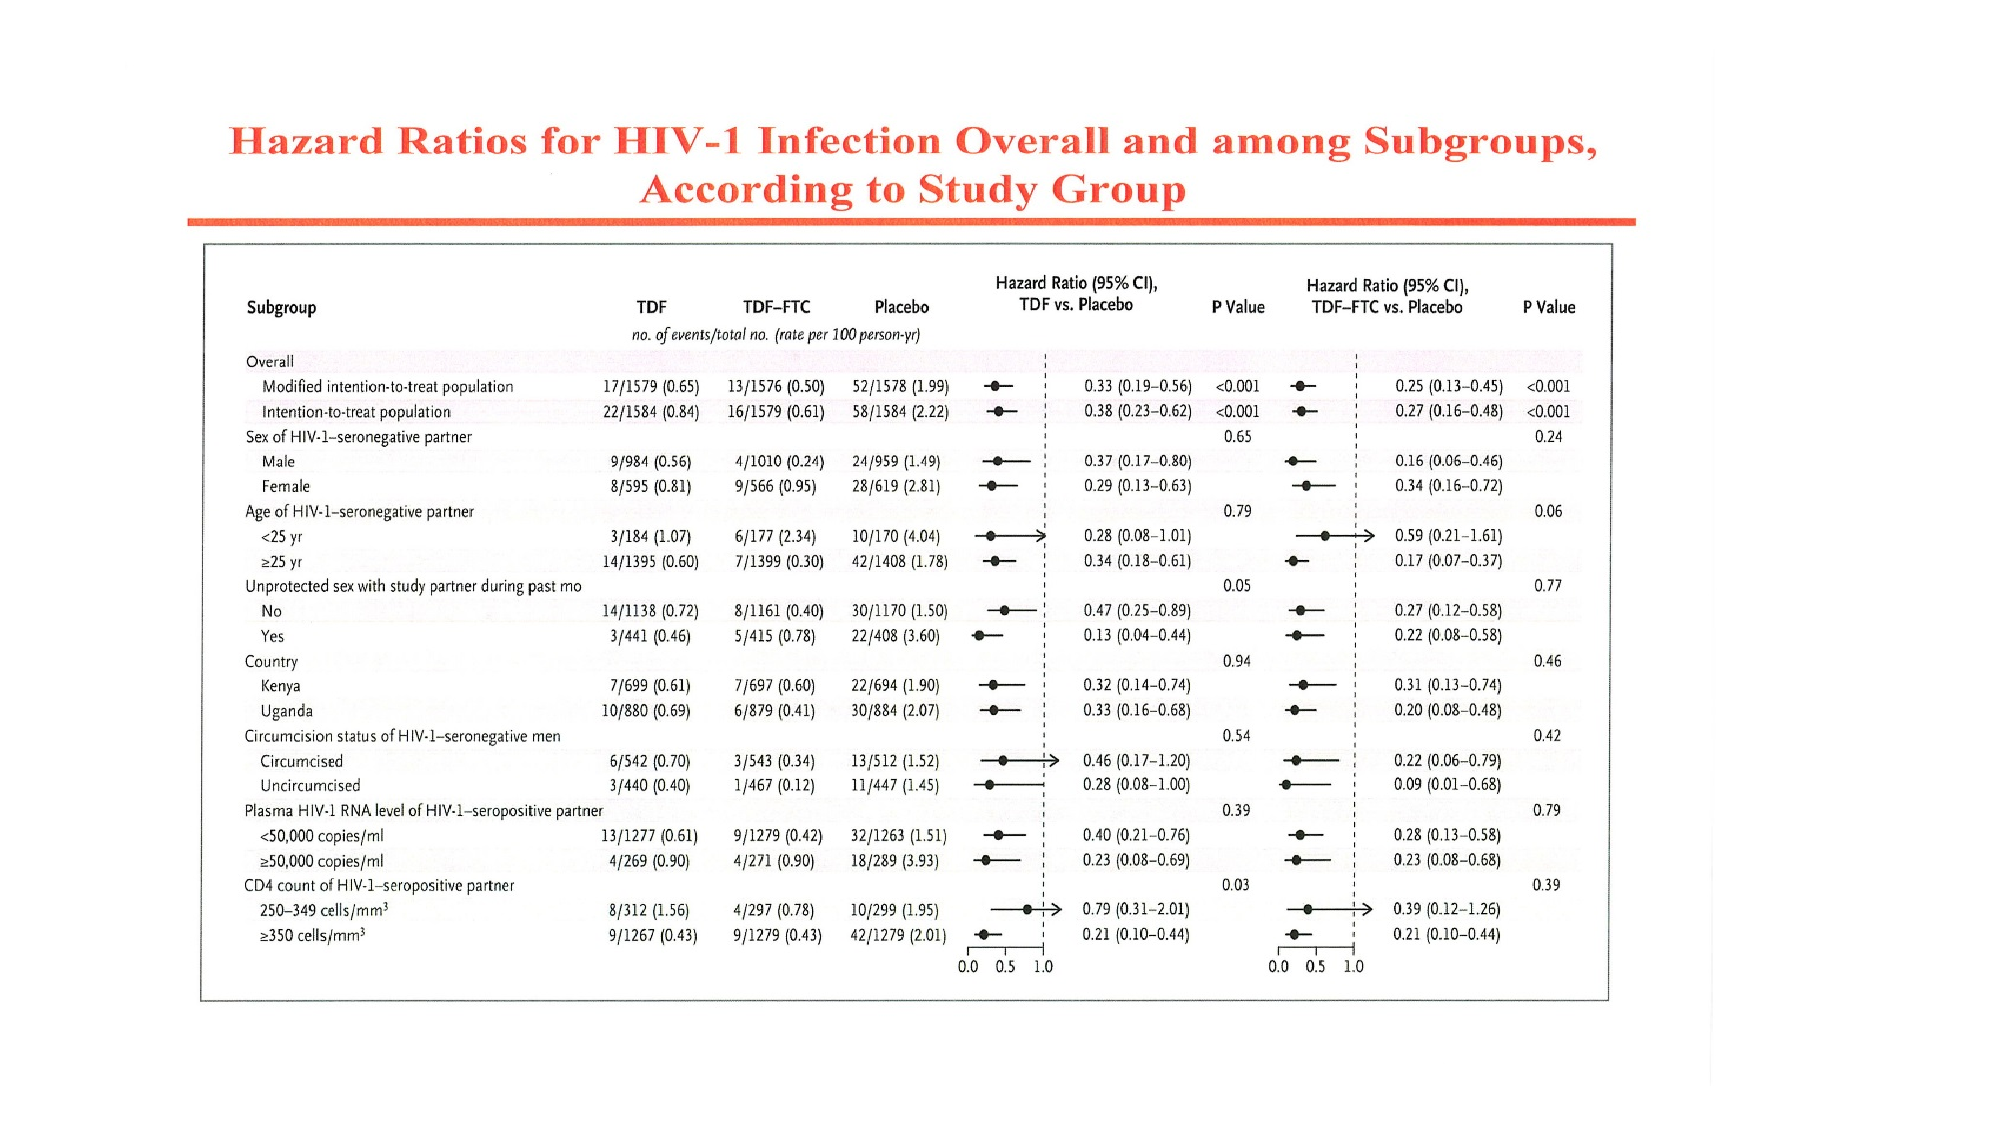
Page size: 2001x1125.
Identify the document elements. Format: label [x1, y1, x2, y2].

list [125, 49, 1719, 1086]
